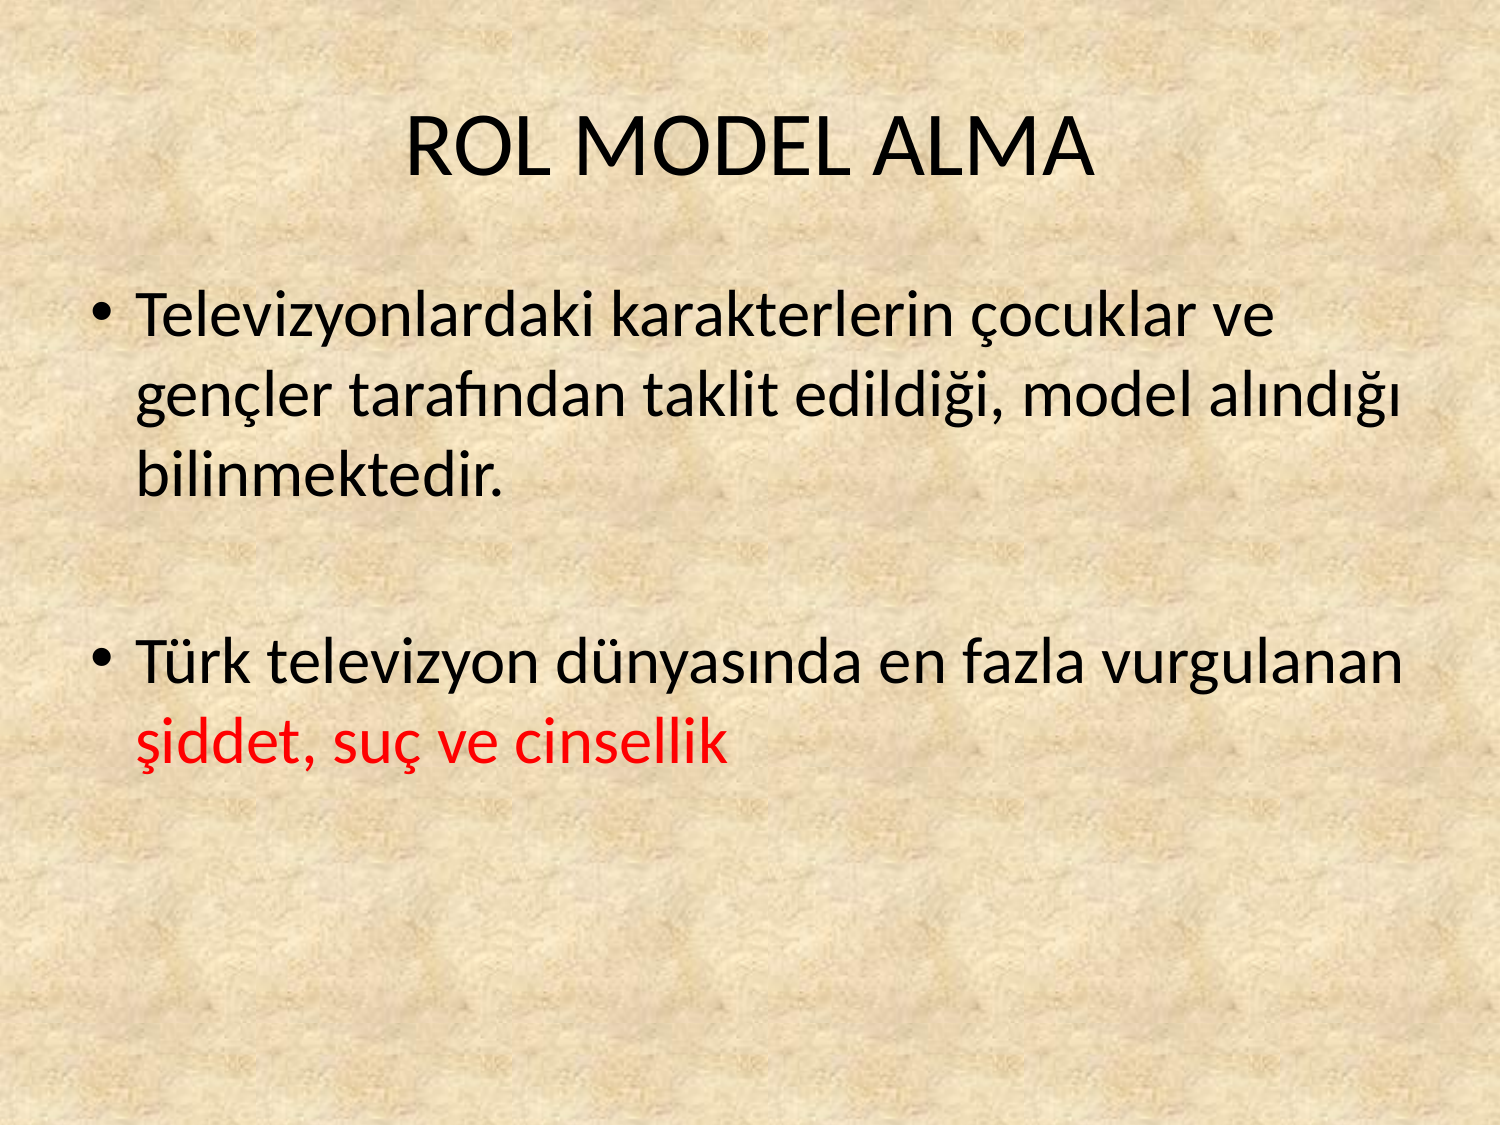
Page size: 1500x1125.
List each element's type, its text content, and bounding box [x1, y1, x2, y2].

list Televizyonlardaki karakterlerin çocuklar ve gençler tarafından taklit edildiği, model alındığı bilinmektedir. Türk televizyon dünyasında en fazla vurgulanan şiddet, suç ve cinsellik [75, 262, 1425, 1005]
title ROL MODEL ALMA [75, 45, 1425, 233]
picture [0, 0, 1500, 1125]
